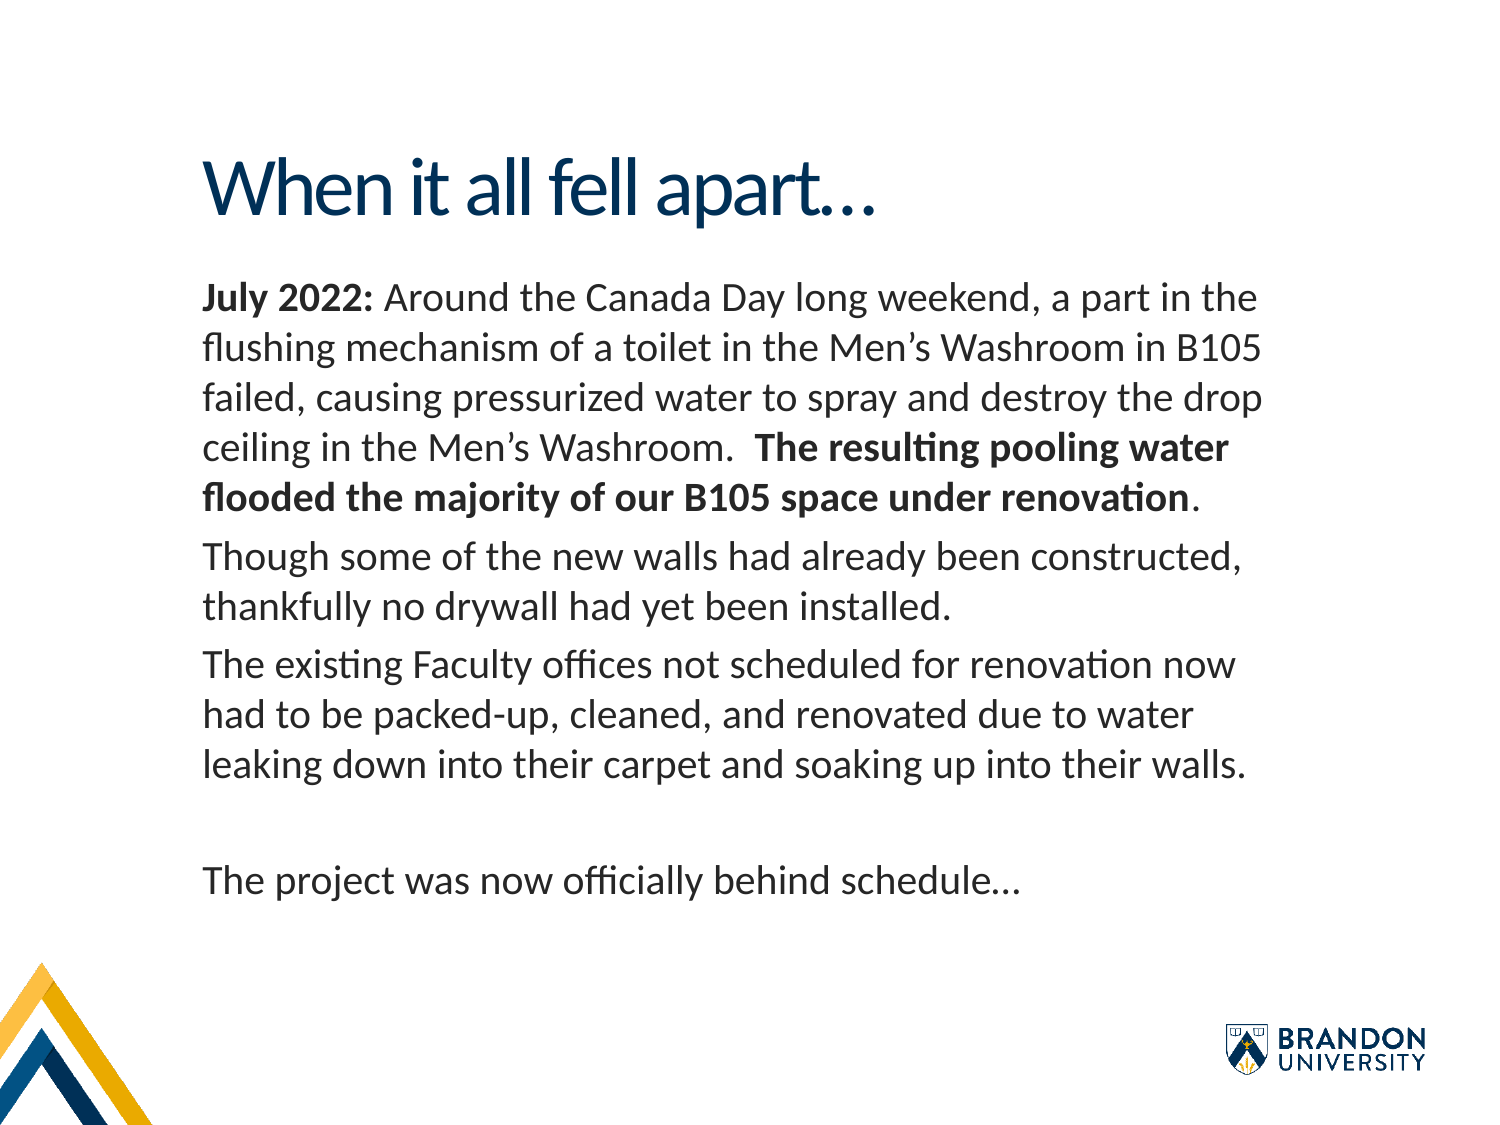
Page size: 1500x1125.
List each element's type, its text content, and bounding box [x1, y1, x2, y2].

list When it all fell apart… [187, 125, 1313, 262]
list July 2022: Around the Canada Day long weekend, a part in the flushing mechanism of a toilet in the Men’s Washroom in B105 failed, causing pressurized water to spray and destroy the drop ceiling in the Men’s Washroom. The resulting pooling water flooded the majority of our B105 space under renovation. Though some of the new walls had already been constructed, thankfully no drywall had yet been installed. The existing Faculty offices not scheduled for renovation now had to be packed-up, cleaned, and renovated due to water leaking down into their carpet and soaking up into their walls. The project was now officially behind schedule… [187, 262, 1313, 875]
picture [1226, 1024, 1425, 1075]
picture [0, 960, 155, 1125]
